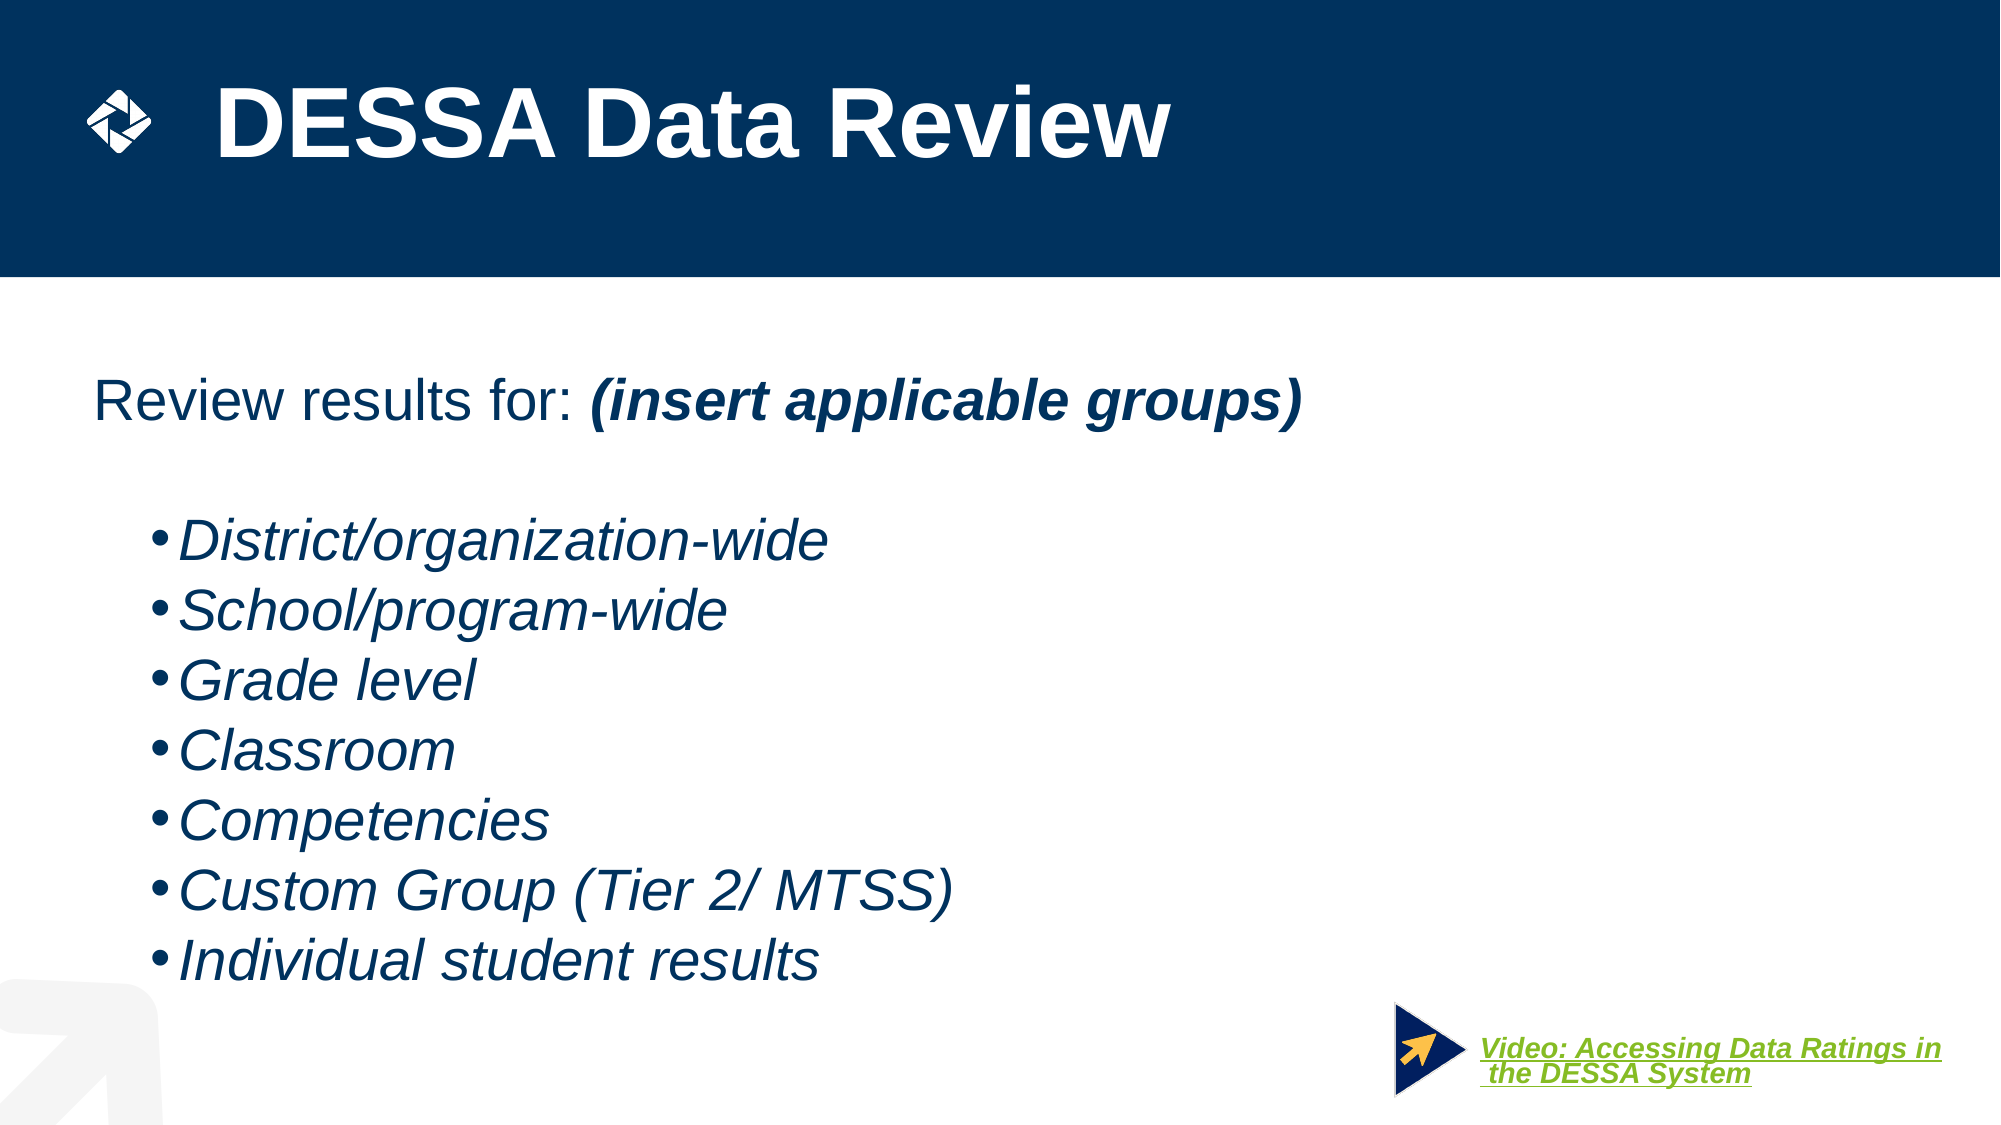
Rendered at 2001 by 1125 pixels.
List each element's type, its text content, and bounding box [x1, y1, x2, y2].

text_box Video: Accessing Data Ratings in the DESSA System [1492, 1026, 1964, 1090]
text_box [1370, 989, 1492, 1110]
title DESSA Data Review [199, 64, 1863, 226]
picture [75, 78, 163, 165]
text_box Review results for: (insert applicable groups) District/organization-wide School/program-wide Grade level Classroom Competencies Custom Group (Tier 2/ MTSS) Individual student results [60, 284, 1795, 1070]
